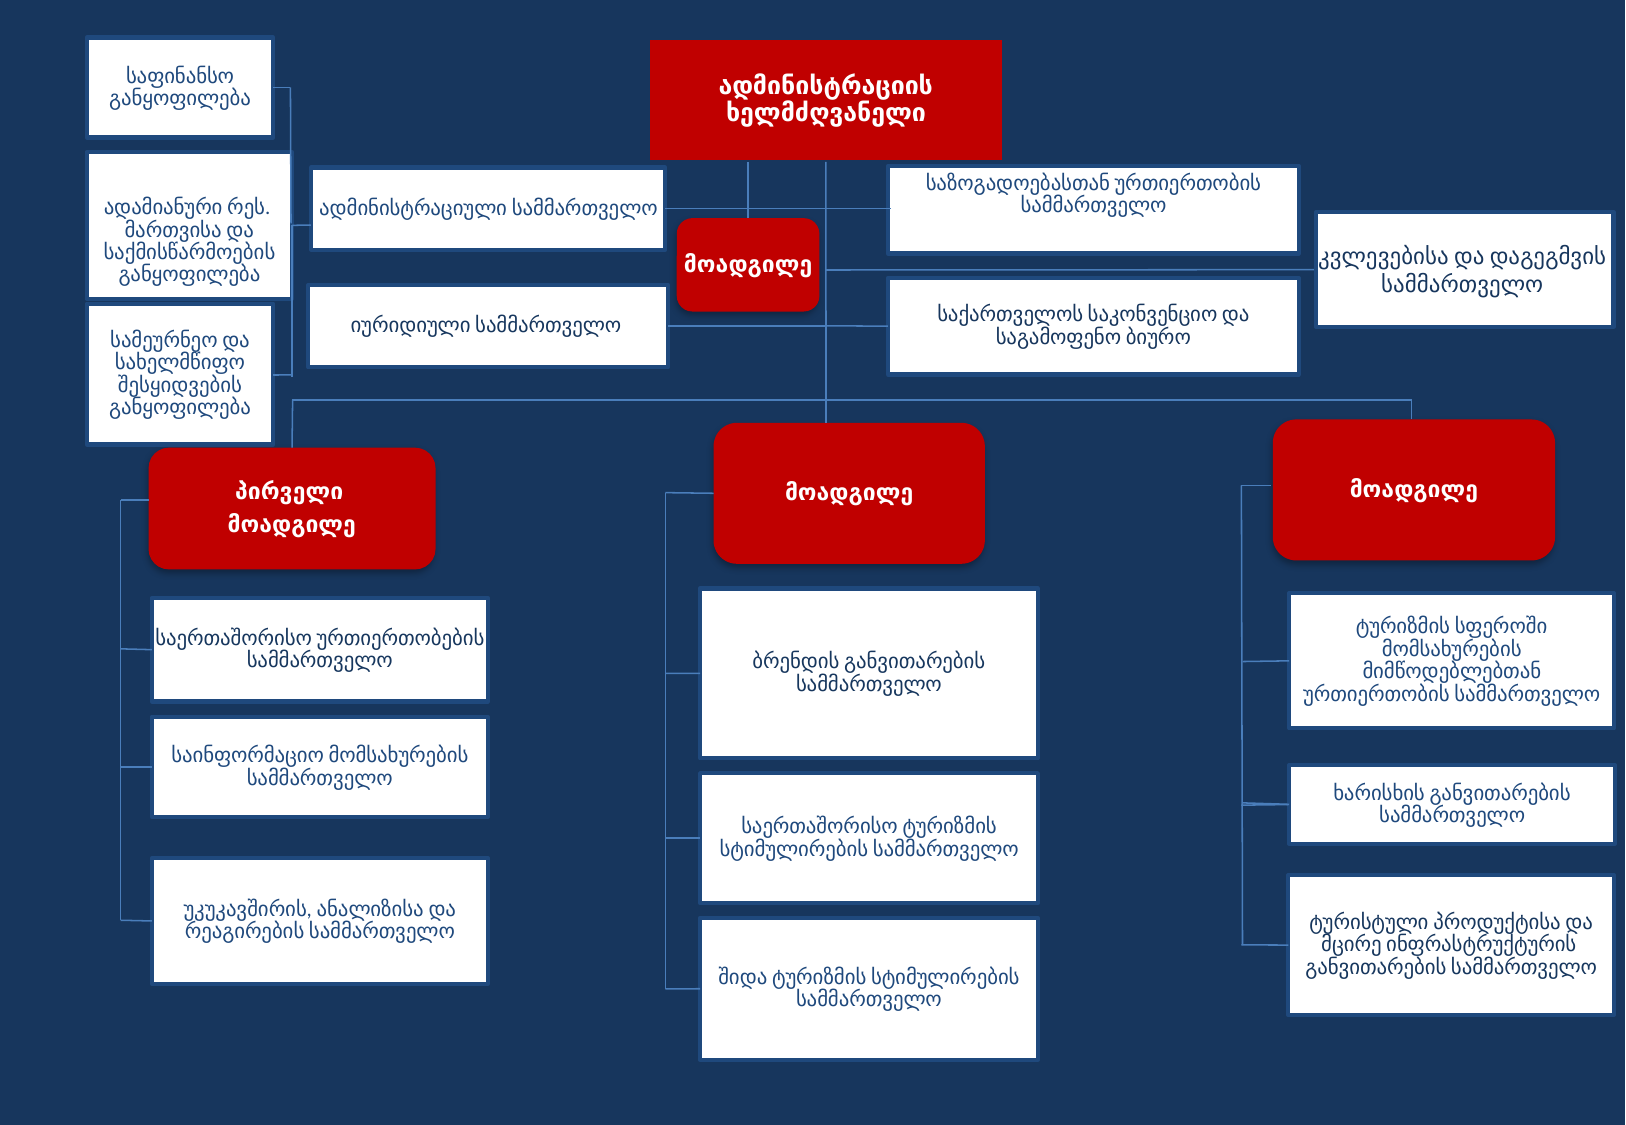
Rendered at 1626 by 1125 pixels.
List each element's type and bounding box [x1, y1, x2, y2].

text_box [86, 37, 1616, 1060]
